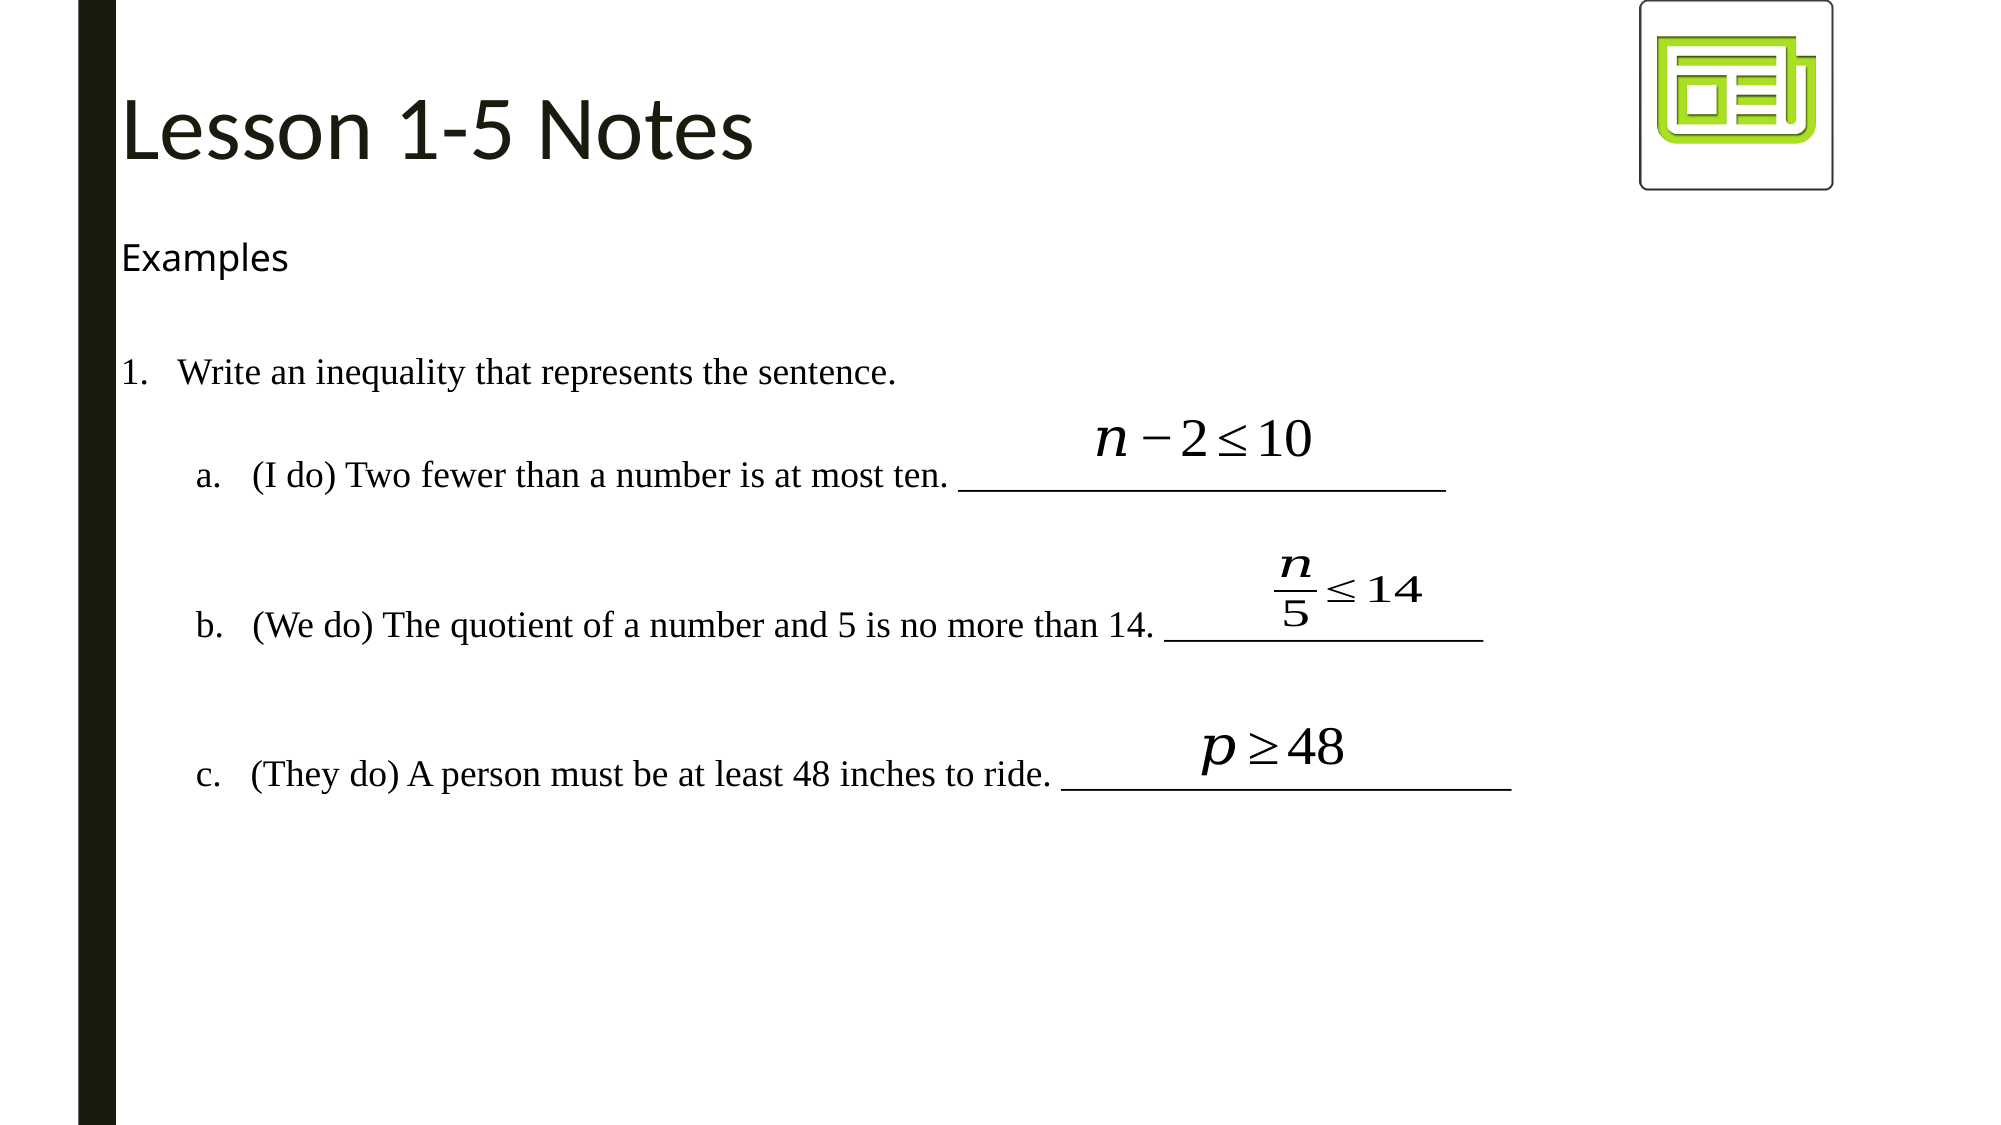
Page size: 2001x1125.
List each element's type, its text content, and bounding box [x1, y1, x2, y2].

text_box Write an inequality that represents the sentence. (I do) Two fewer than a number is at most ten. __________________________ b. (We do) The quotient of a number and 5 is no more than 14. _________________ c. (They do) A person must be at least 48 inches to ride. ________________________ [106, 332, 1626, 854]
title Lesson 1-5 Notes [106, 74, 1649, 213]
text_box Examples [106, 226, 365, 287]
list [1639, 0, 1834, 191]
